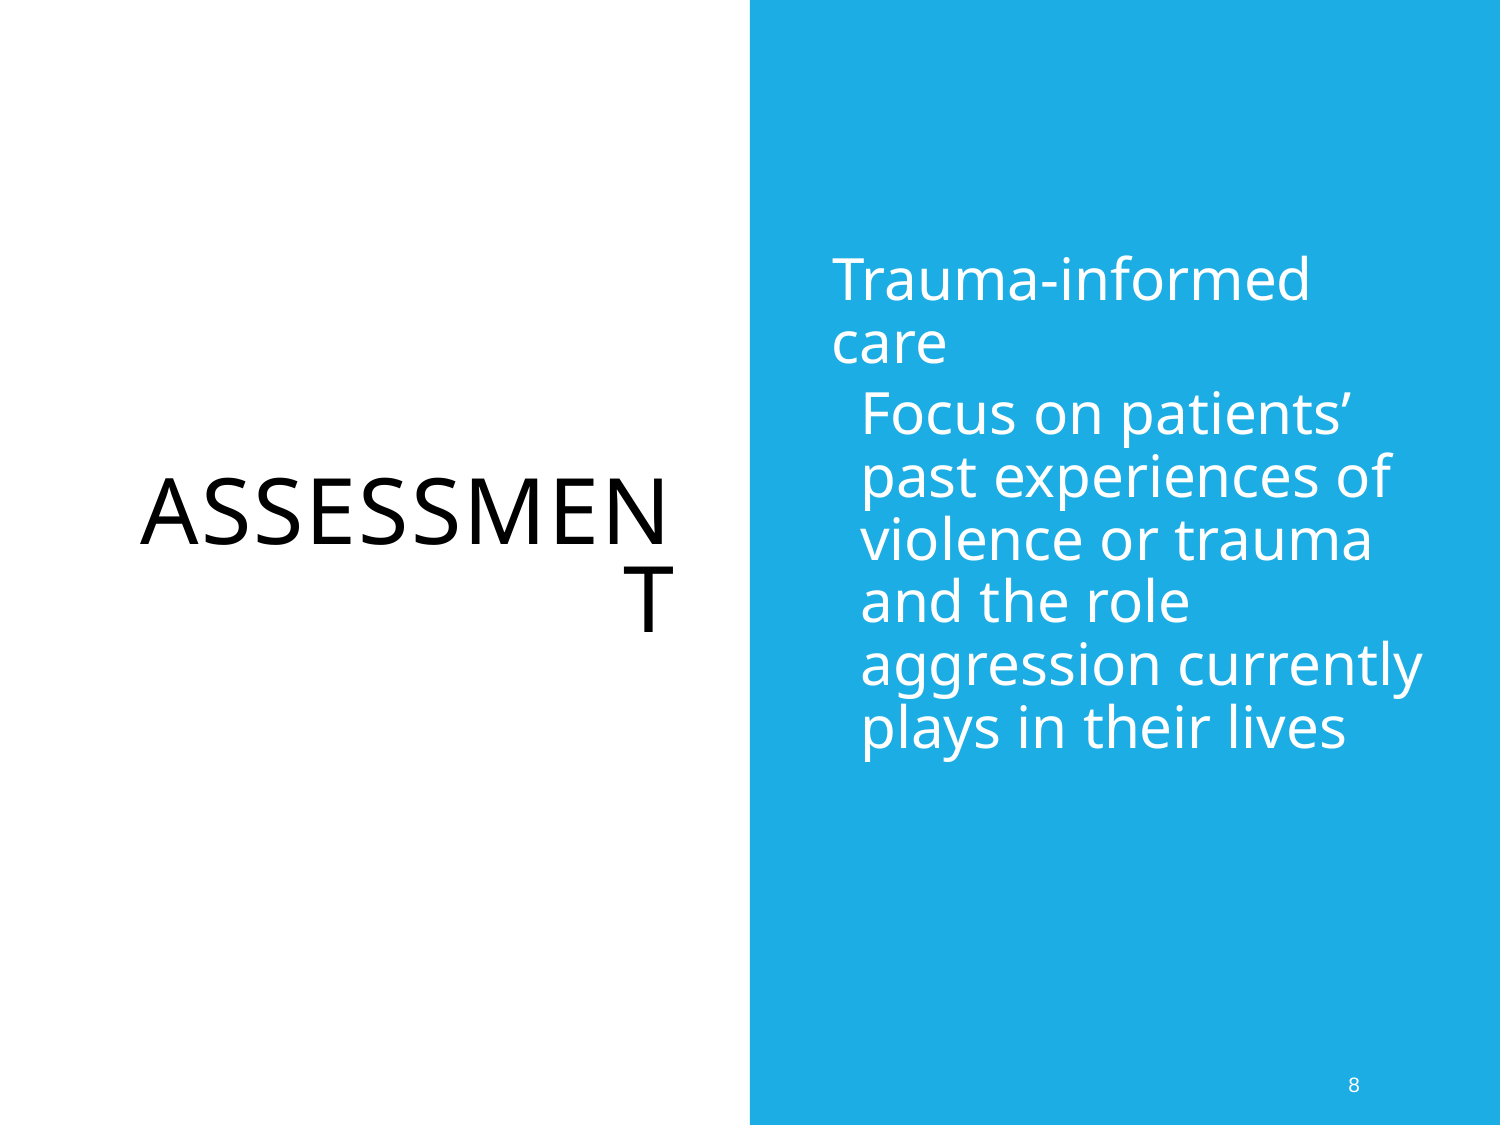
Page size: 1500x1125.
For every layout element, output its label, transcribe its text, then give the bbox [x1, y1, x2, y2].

title Assessment [79, 131, 690, 993]
slide_number 8 [1333, 1061, 1454, 1107]
list Trauma-informed care Focus on patients’ past experiences of violence or trauma and the role aggression currently plays in their lives [809, 131, 1441, 993]
text_box [749, 0, 1500, 1125]
text_box [0, 0, 749, 1125]
